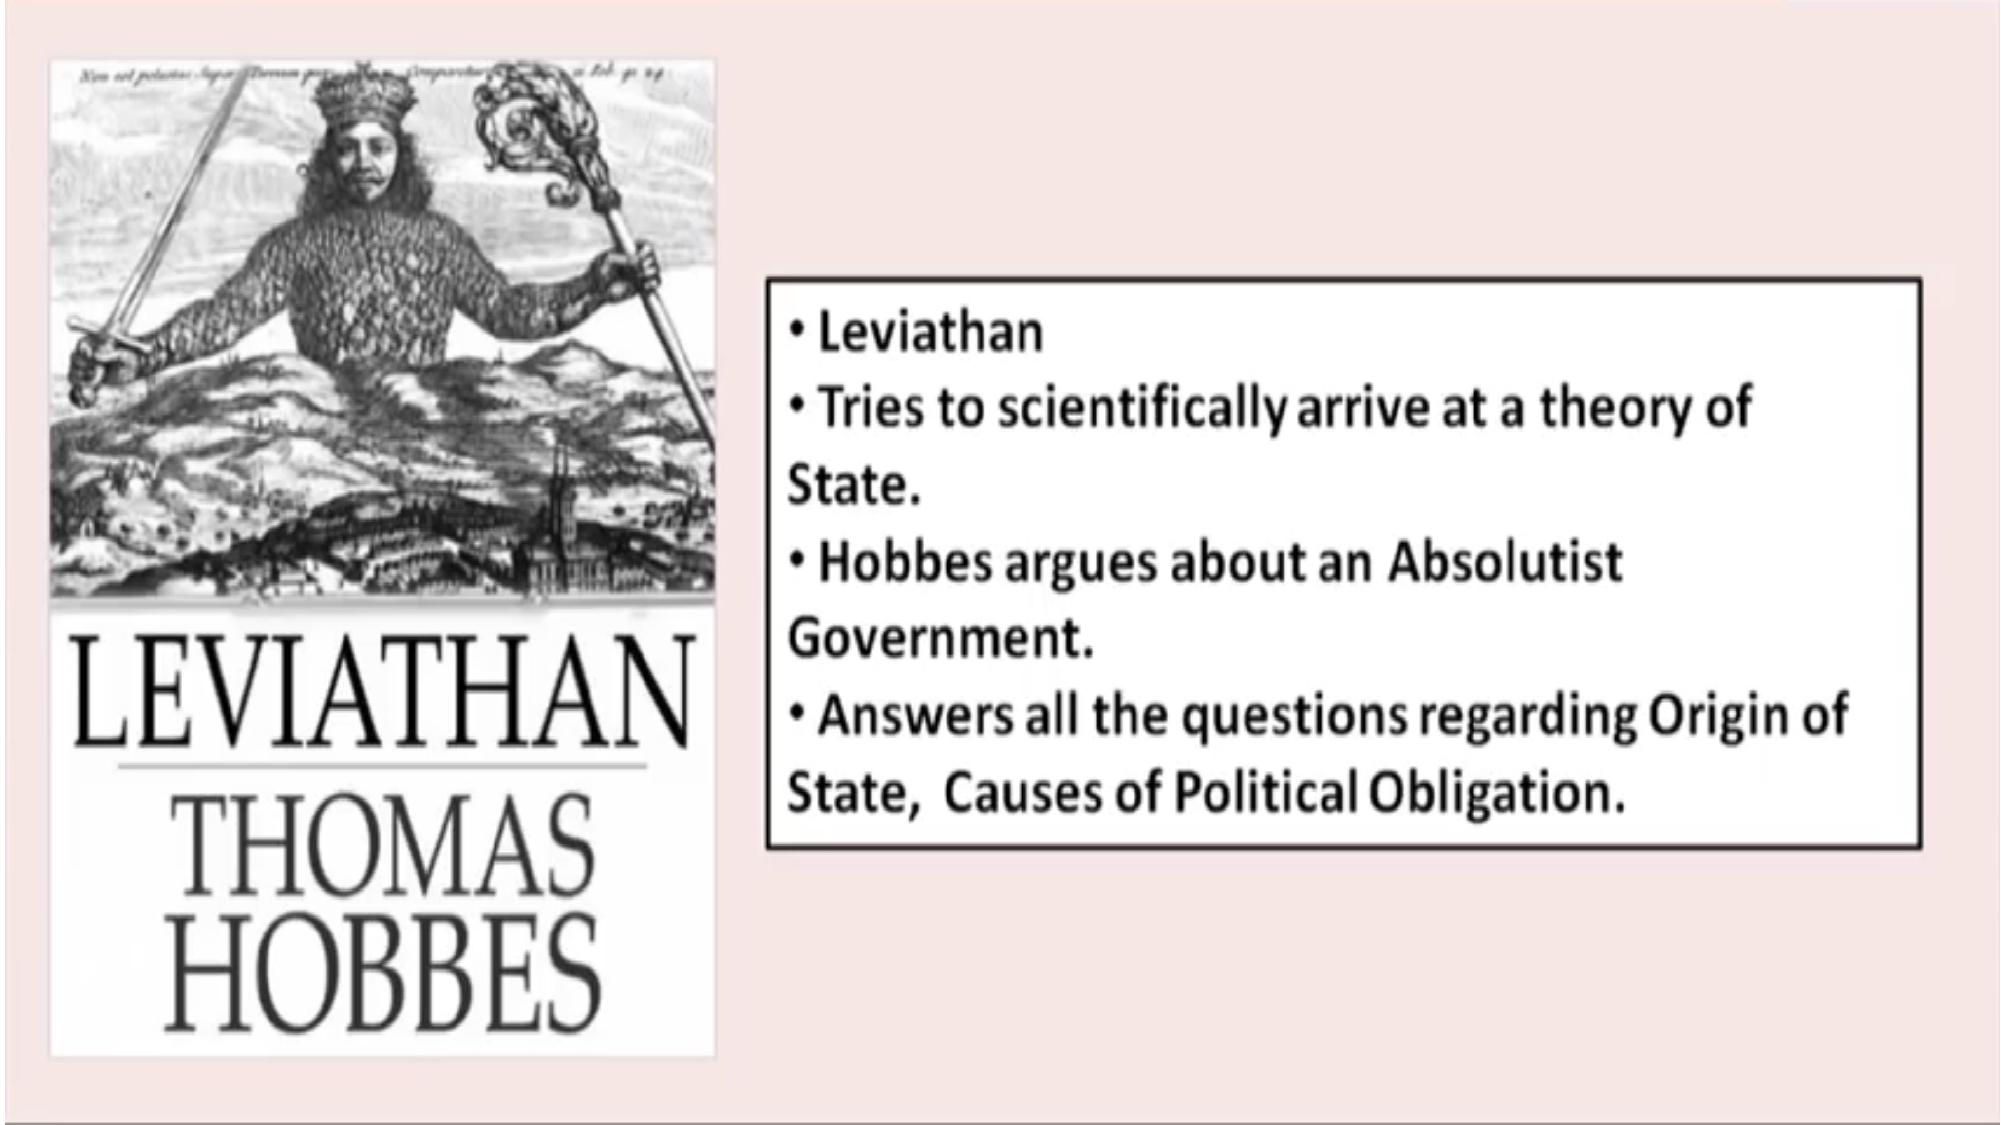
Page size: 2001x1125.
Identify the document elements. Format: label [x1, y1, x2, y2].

list [5, 0, 2000, 1125]
